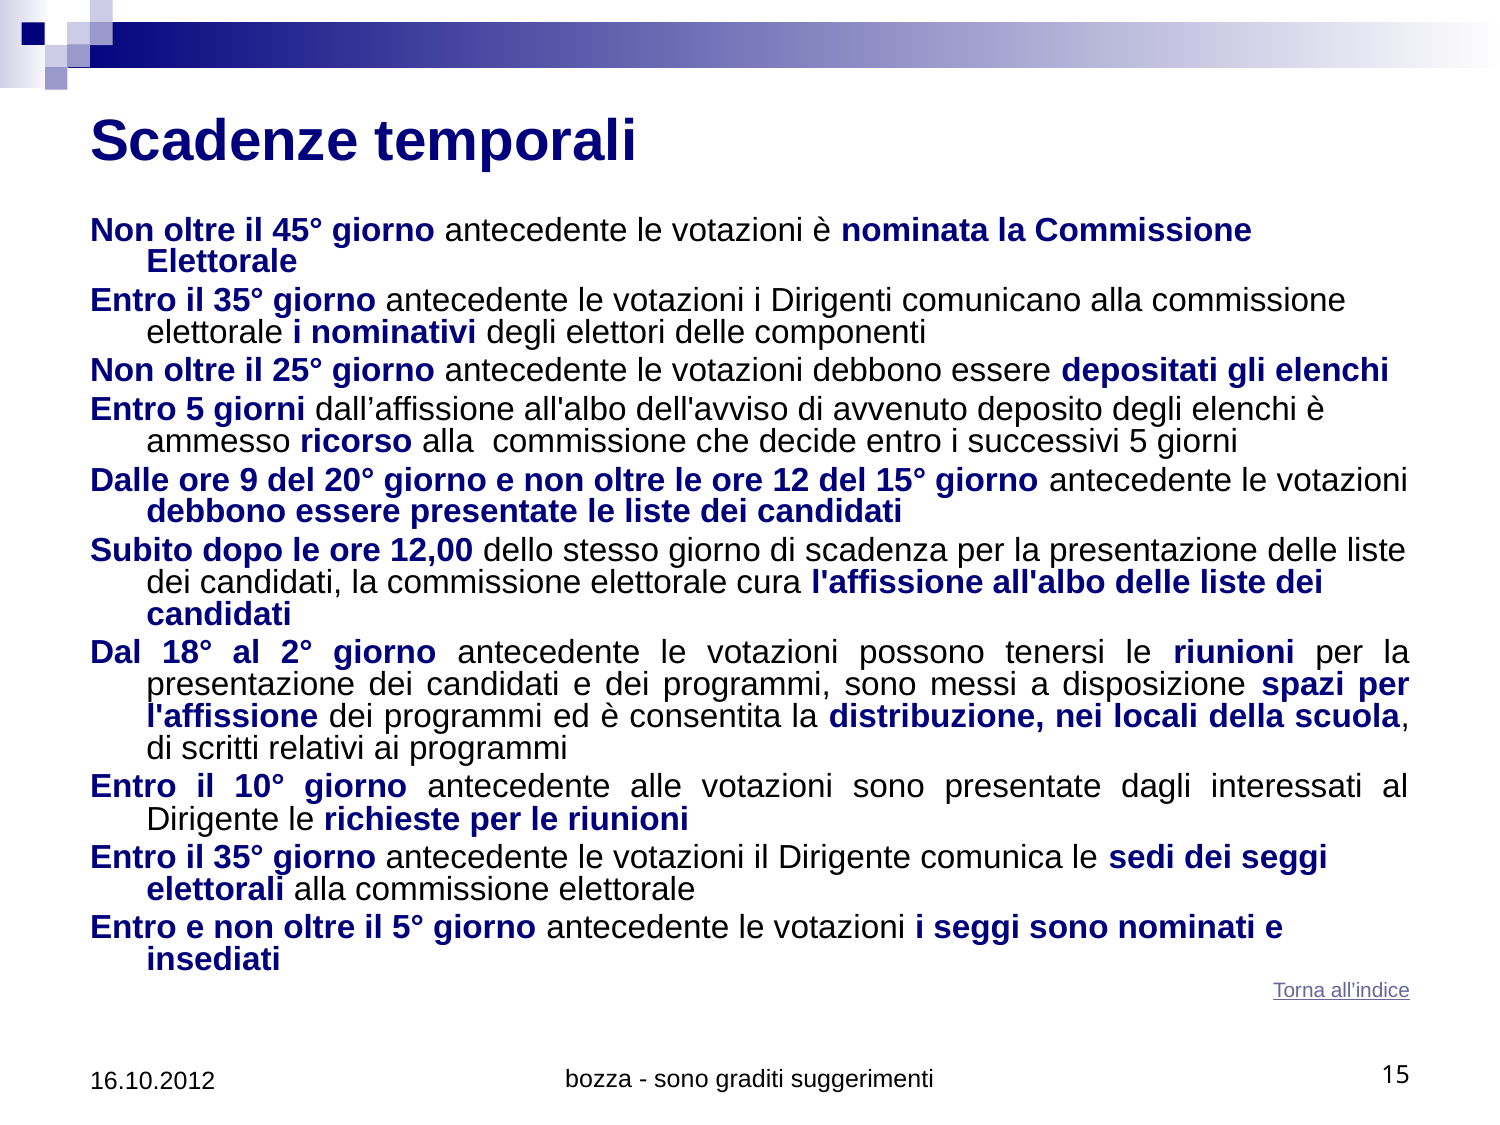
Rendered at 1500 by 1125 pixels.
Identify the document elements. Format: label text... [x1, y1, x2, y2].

footer bozza - sono graditi suggerimenti [512, 1048, 988, 1101]
title Scadenze temporali [74, 89, 1426, 185]
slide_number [74, 1048, 426, 1103]
slide_number 15 [1074, 1048, 1426, 1101]
list Non oltre il 45° giorno antecedente le votazioni è nominata la Commissione Elettorale Entro il 35° giorno antecedente le votazioni i Dirigenti comunicano alla commissione elettorale i nominativi degli elettori delle componenti Non oltre il 25° giorno antecedente le votazioni debbono essere depositati gli elenchi Entro 5 giorni dall’affissione all'albo dell'avviso di avvenuto deposito degli elenchi è ammesso ricorso alla commissione che decide entro i successivi 5 giorni Dalle ore 9 del 20° giorno e non oltre le ore 12 del 15° giorno antecedente le votazioni debbono essere presentate le liste dei candidati Subito dopo le ore 12,00 dello stesso giorno di scadenza per la presentazione delle liste dei candidati, la commissione elettorale cura l'affissione all'albo delle liste dei candidati Dal 18° al 2° giorno antecedente le votazioni possono tenersi le riunioni per la presentazione dei candidati e dei programmi, sono messi a disposizione spazi per l'affissione dei programmi ed è consentita la distribuzione, nei locali della scuola, di scritti relativi ai programmi Entro il 10° giorno antecedente alle votazioni sono presentate dagli interessati al Dirigente le richieste per le riunioni Entro il 35° giorno antecedente le votazioni il Dirigente comunica le sedi dei seggi elettorali alla commissione elettorale Entro e non oltre il 5° giorno antecedente le votazioni i seggi sono nominati e insediati Torna all’indice [74, 207, 1426, 1048]
